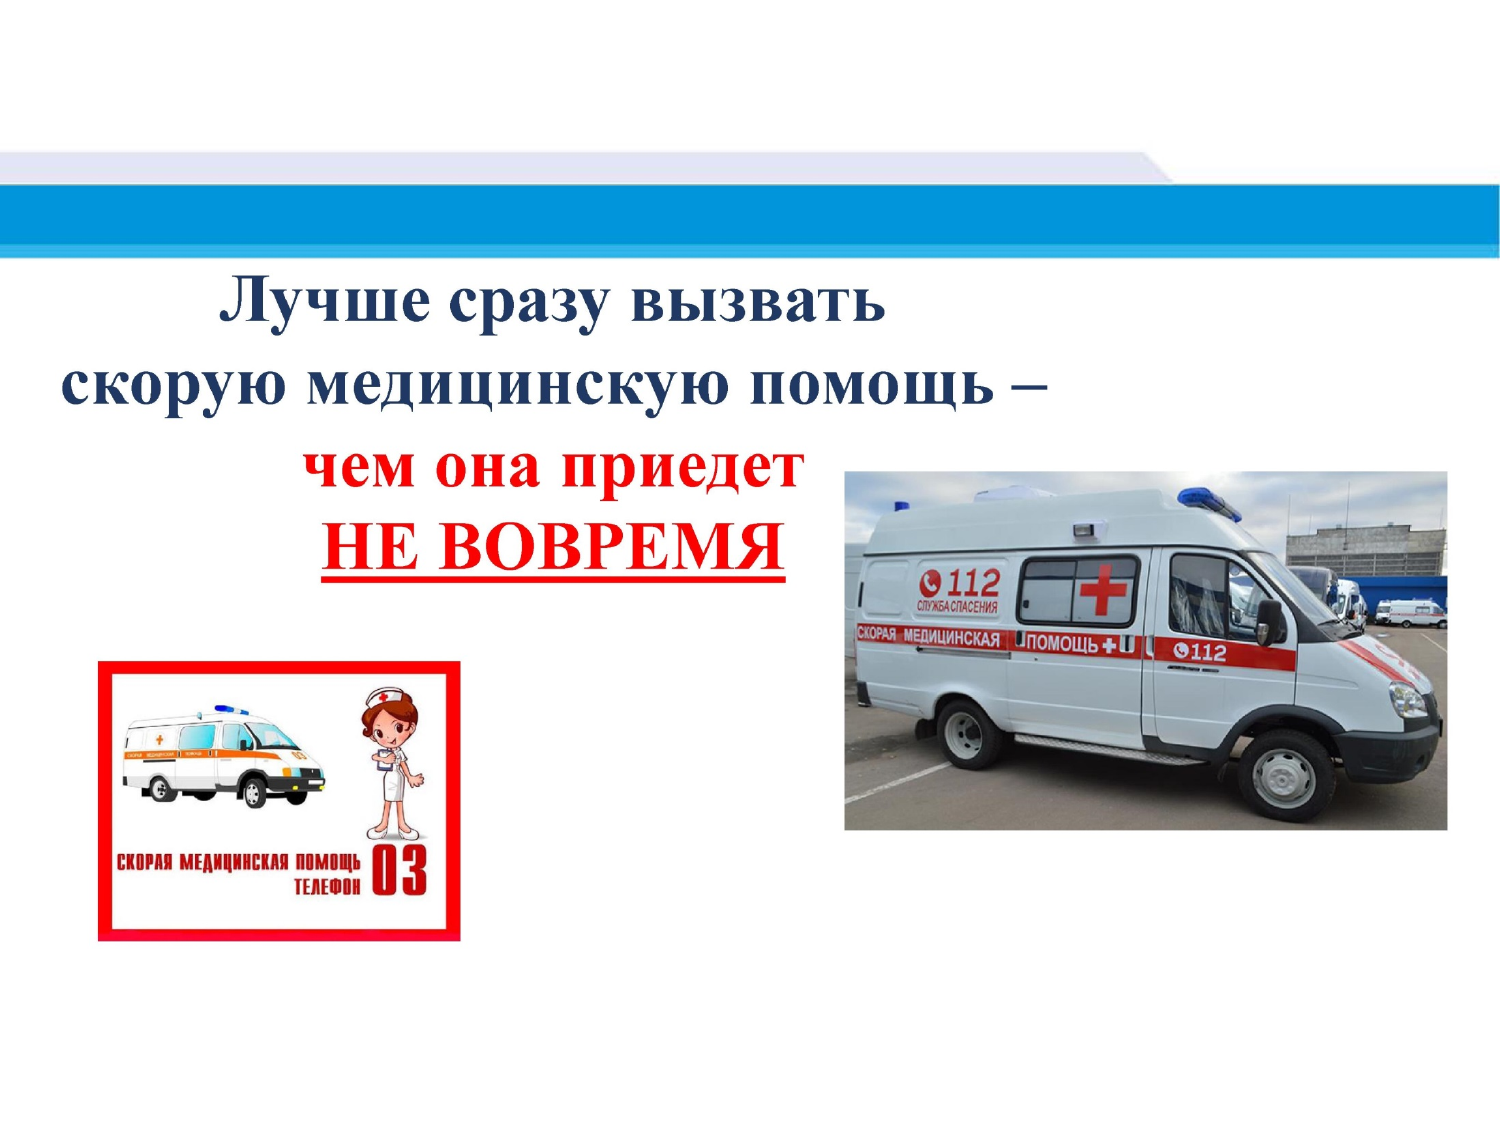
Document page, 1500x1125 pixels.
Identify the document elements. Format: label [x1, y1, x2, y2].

picture [0, 140, 1500, 985]
